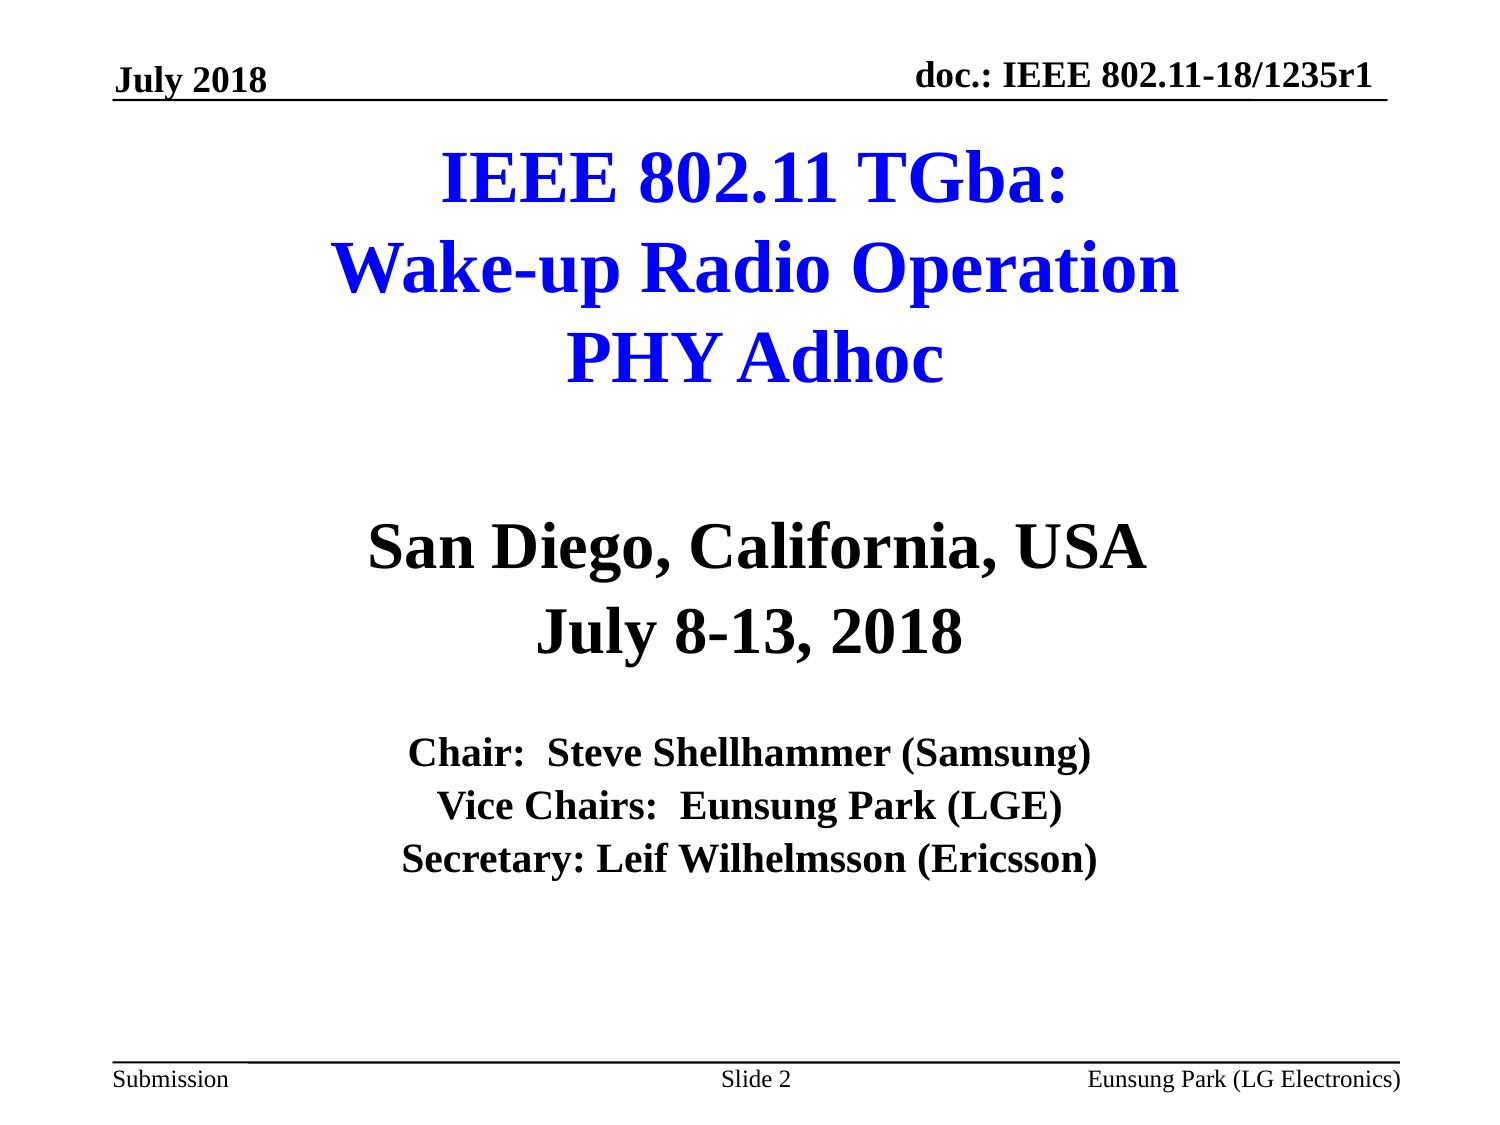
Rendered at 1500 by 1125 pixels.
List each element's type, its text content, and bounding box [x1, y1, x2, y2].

title IEEE 802.11 TGba: Wake-up Radio Operation PHY Adhoc [117, 175, 1393, 351]
footer Eunsung Park (LG Electronics) [949, 1061, 1402, 1093]
slide_number Slide 2 [712, 1061, 800, 1093]
list San Diego, California, USA July 8-13, 2018 Chair: Steve Shellhammer (Samsung) Vice Chairs: Eunsung Park (LGE) Secretary: Leif Wilhelmsson (Ericsson) [112, 324, 1388, 1000]
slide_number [114, 54, 270, 101]
